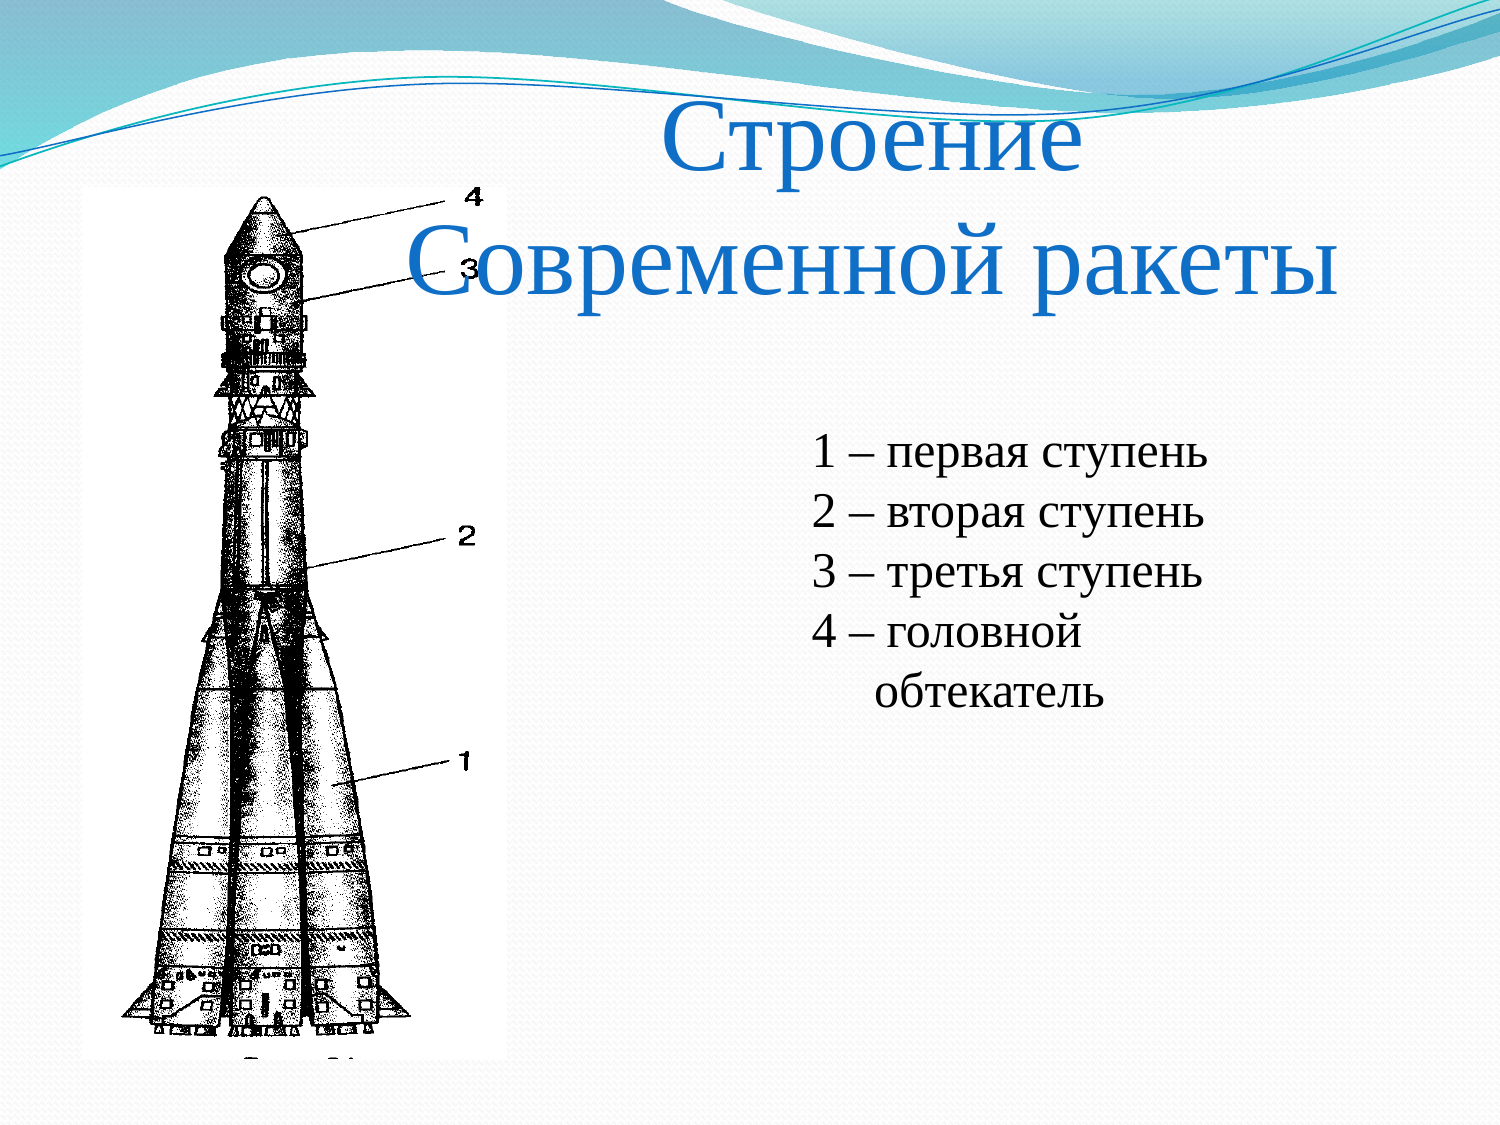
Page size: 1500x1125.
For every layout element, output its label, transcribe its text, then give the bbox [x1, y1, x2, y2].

text_box Строение Современной ракеты [351, 58, 1395, 324]
picture [81, 187, 508, 1060]
text_box 1 – первая ступень 2 – вторая ступень 3 – третья ступень 4 – головной обтекатель [796, 410, 1278, 725]
